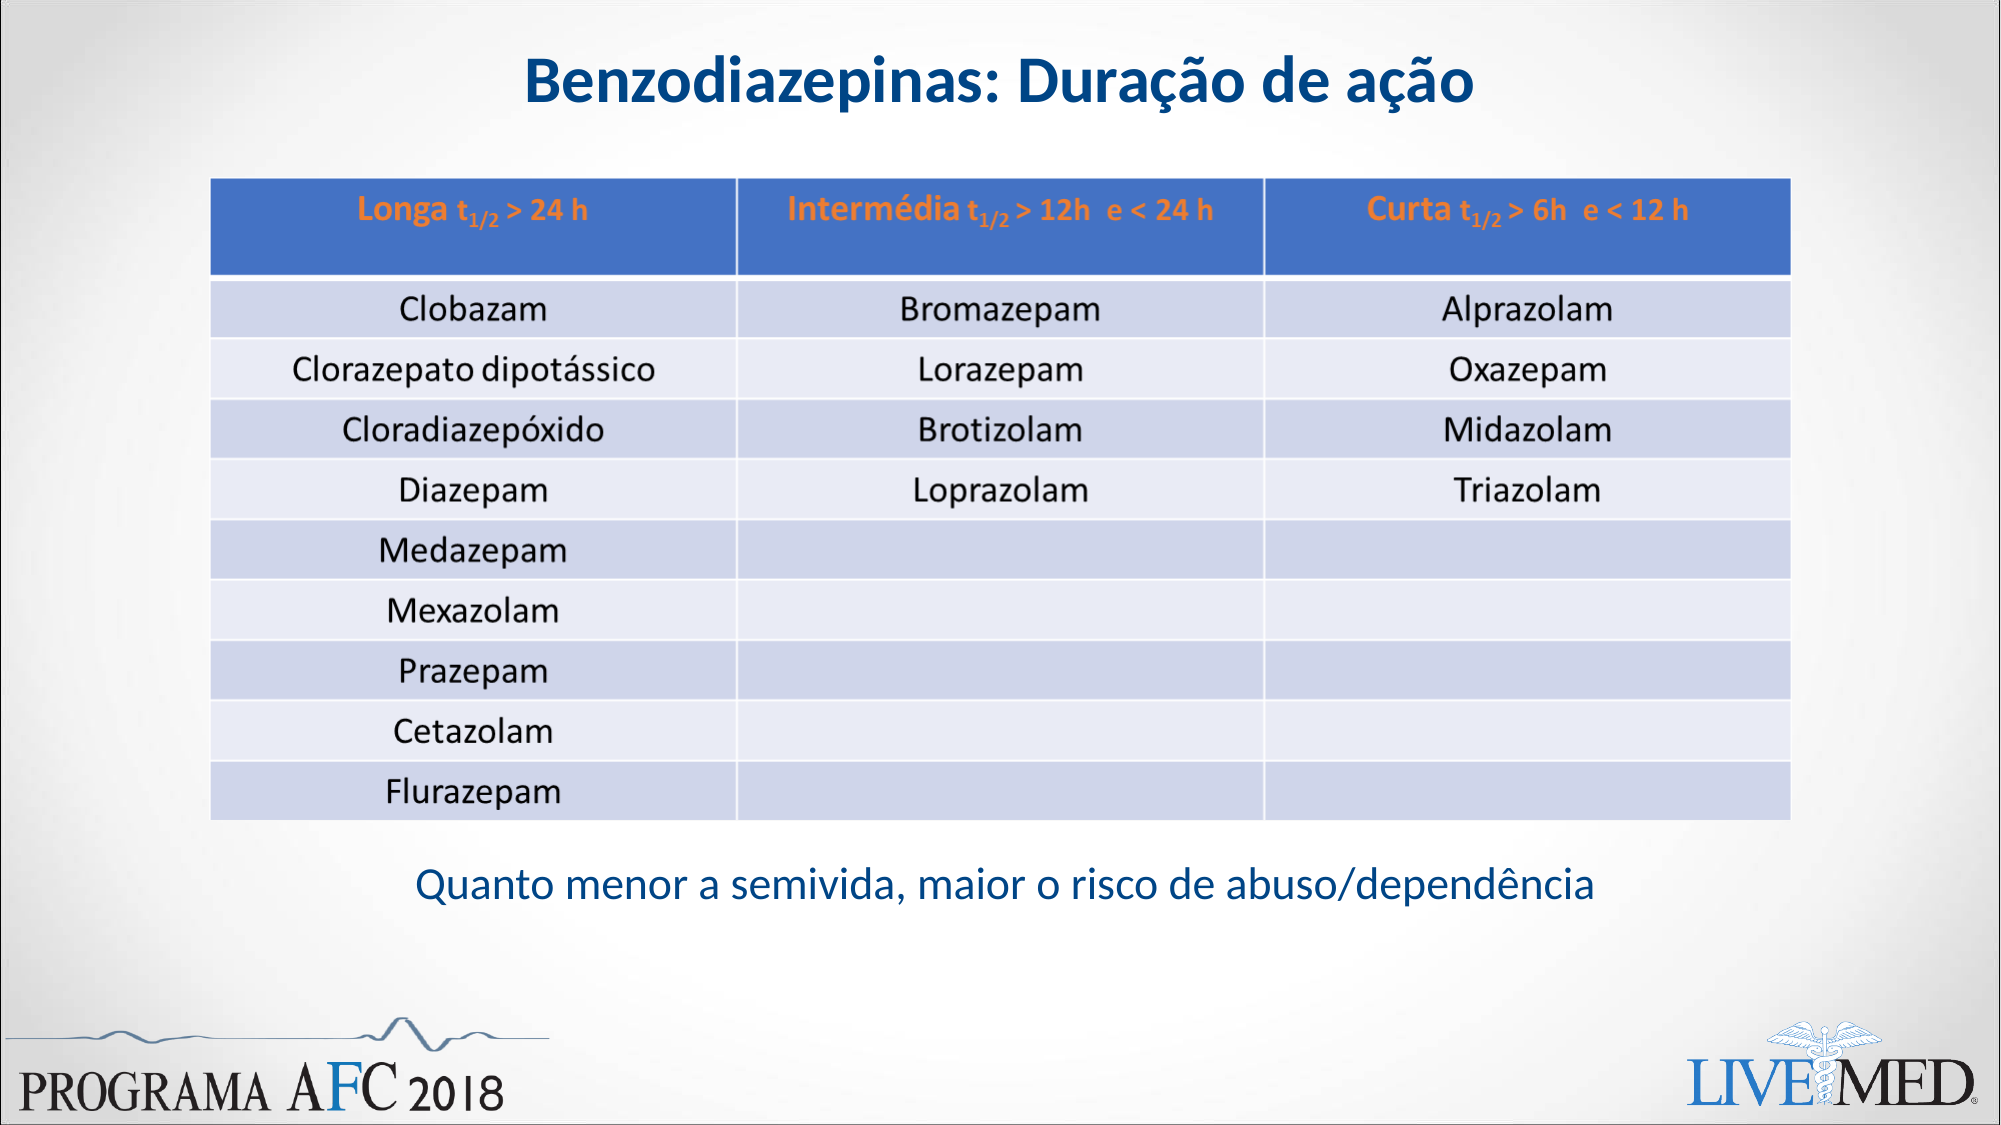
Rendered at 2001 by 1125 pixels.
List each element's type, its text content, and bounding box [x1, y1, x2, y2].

title Benzodiazepinas: Duração de ação [99, 26, 1901, 126]
picture [0, 0, 2001, 1125]
list [7, 166, 1901, 920]
text_box Quanto menor a semivida, maior o risco de abuso/dependência [303, 848, 1709, 917]
